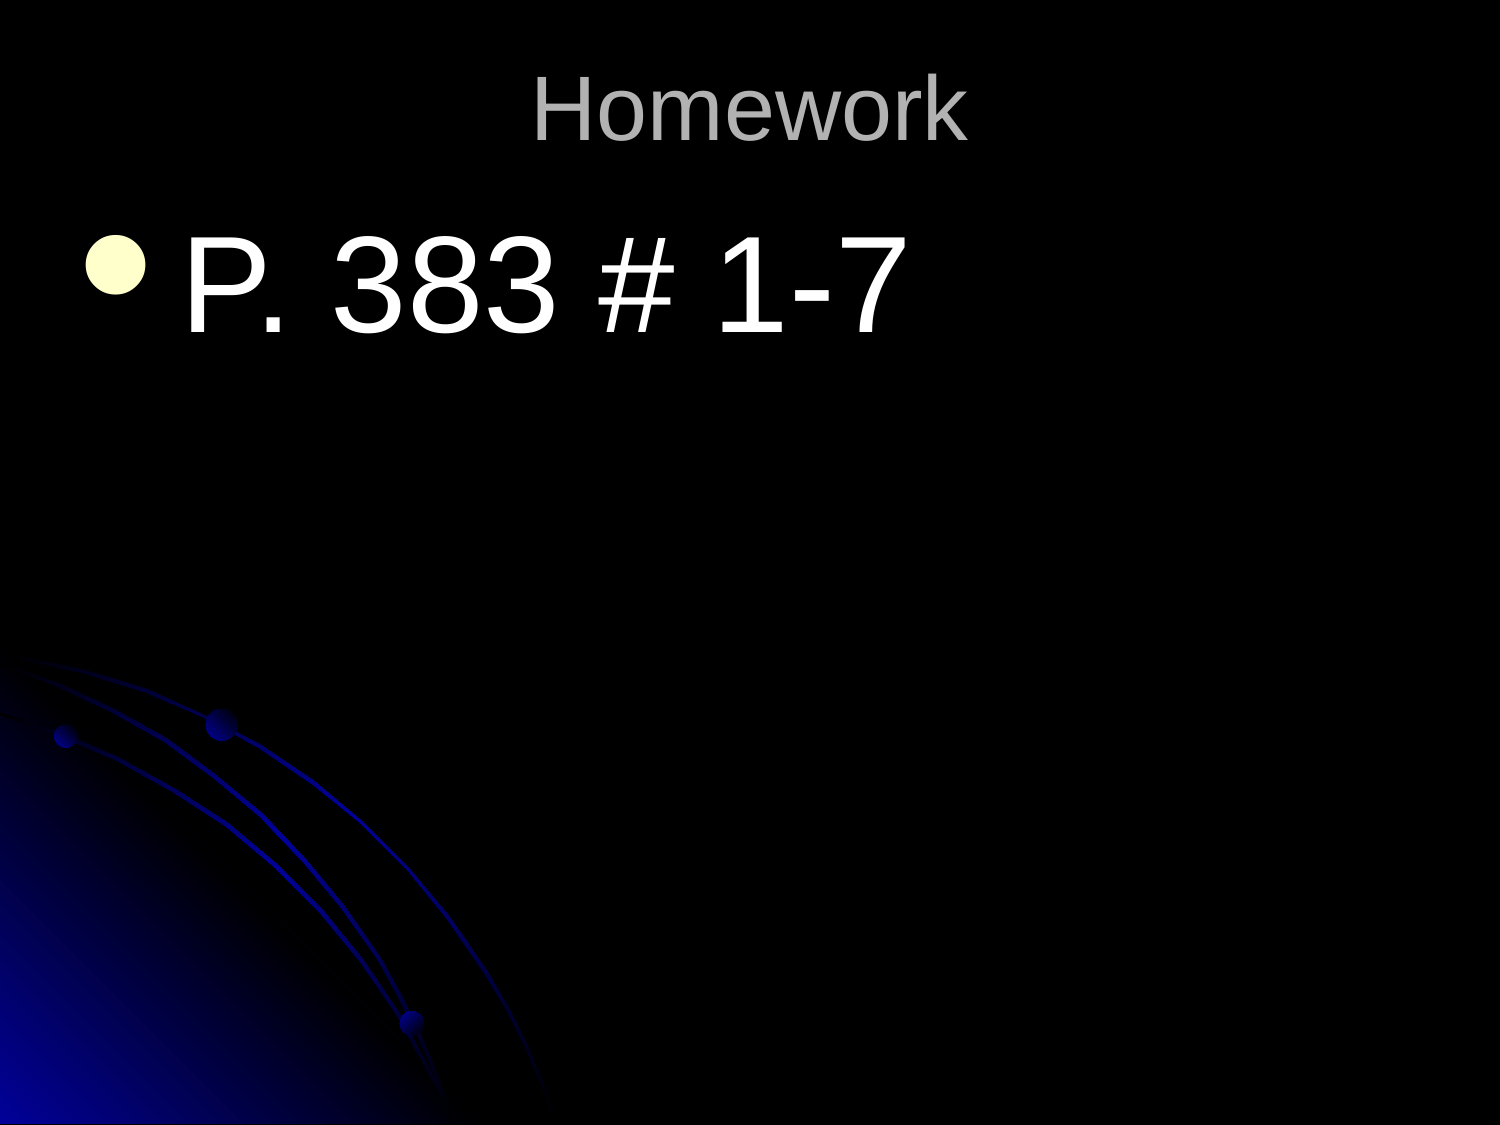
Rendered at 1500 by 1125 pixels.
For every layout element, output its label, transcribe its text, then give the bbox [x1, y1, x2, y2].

list P. 383 # 1-7 [62, 187, 1413, 500]
title Homework [75, 45, 1425, 163]
